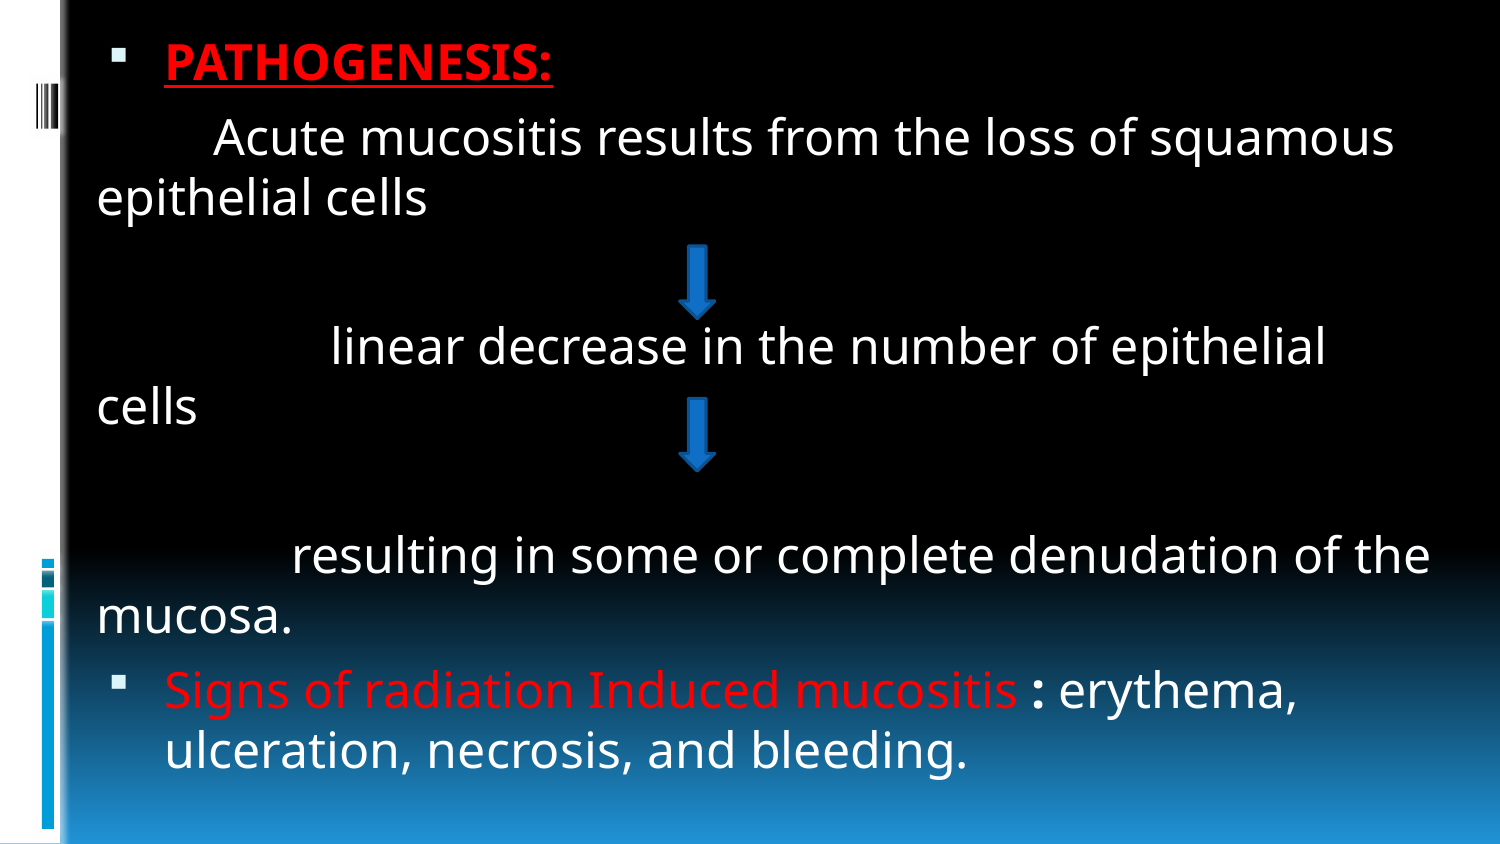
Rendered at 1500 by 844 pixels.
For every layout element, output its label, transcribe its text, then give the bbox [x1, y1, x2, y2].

list PATHOGENESIS: Acute mucositis results from the loss of squamous epithelial cells linear decrease in the number of epithelial cells resulting in some or complete denudation of the mucosa. Signs of radiation Induced mucositis : erythema, ulceration, necrosis, and bleeding. [82, 23, 1454, 622]
text_box [678, 244, 717, 320]
text_box [678, 396, 717, 473]
